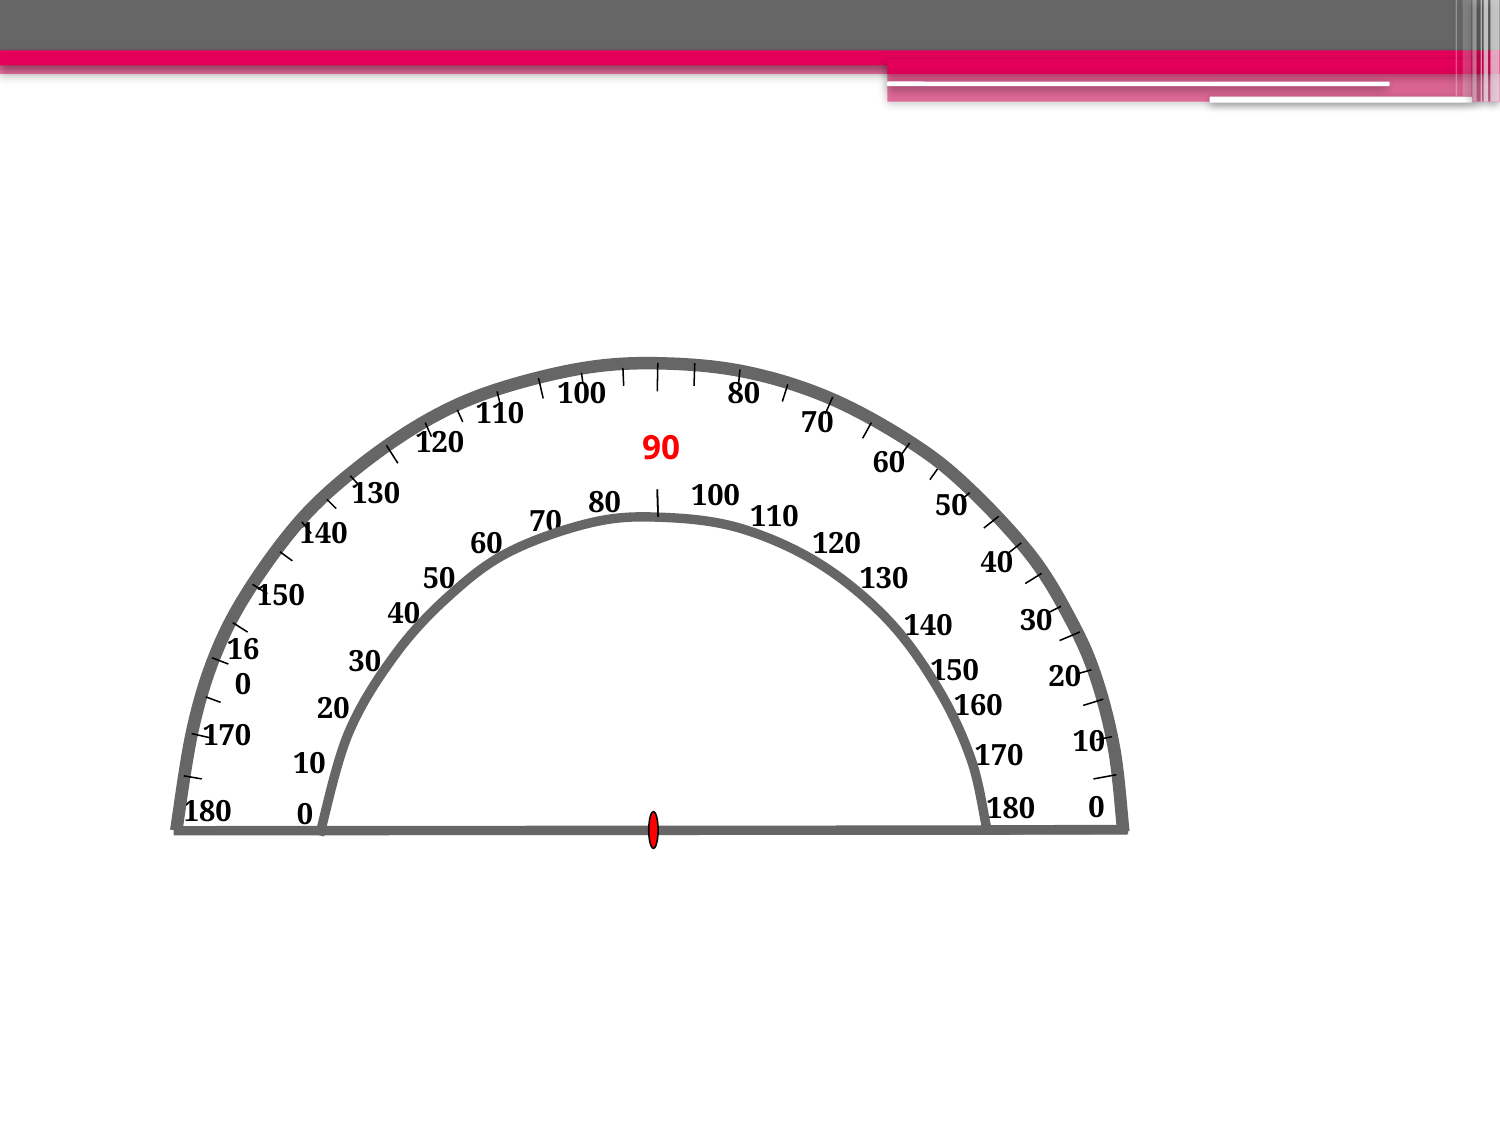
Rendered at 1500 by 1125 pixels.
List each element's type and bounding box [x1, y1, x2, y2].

text_box [147, 362, 1129, 849]
